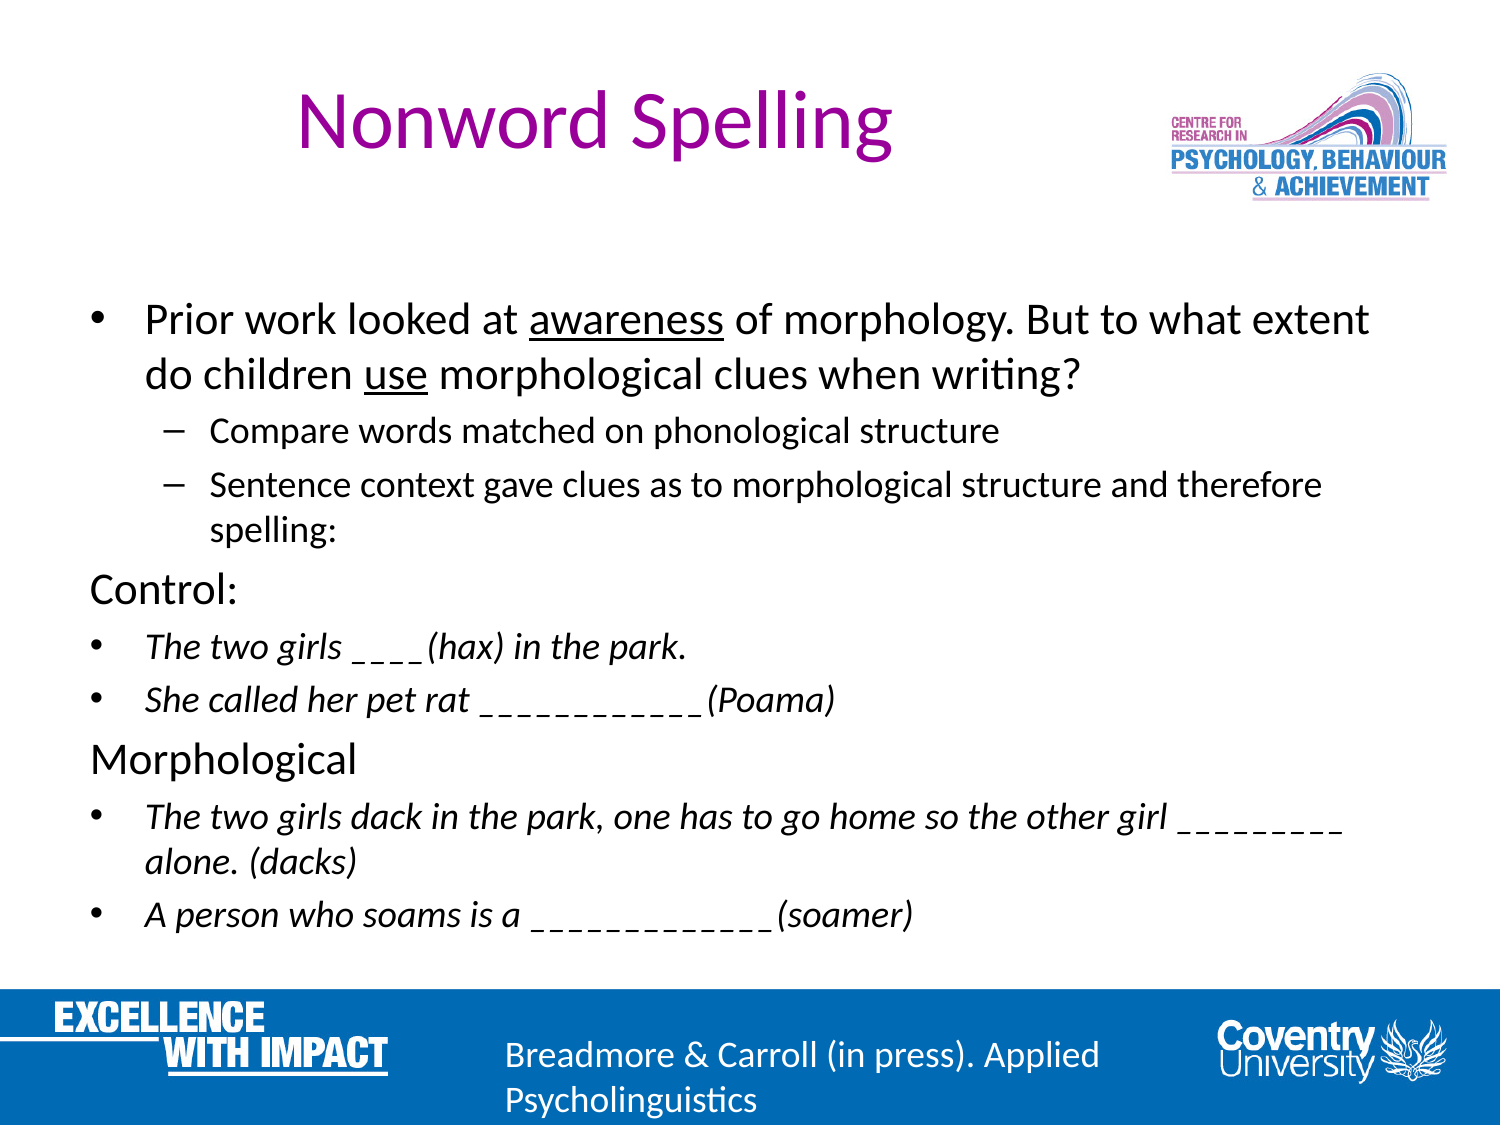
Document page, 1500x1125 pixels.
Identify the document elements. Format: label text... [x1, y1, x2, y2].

picture [0, 0, 1500, 1125]
text_box Prior work looked at awareness of morphology. But to what extent do children use morphological clues when writing? Compare words matched on phonological structure Sentence context gave clues as to morphological structure and therefore spelling: Control: The two girls ____(hax) in the park. She called her pet rat ____________(Poama) Morphological The two girls dack in the park, one has to go home so the other girl _________ alone. (dacks) A person who soams is a _____________(soamer) [74, 281, 1436, 947]
text_box Nonword Spelling [39, 58, 1151, 232]
text_box Breadmore & Carroll (in press). Applied Psycholinguistics [490, 1023, 1152, 1125]
